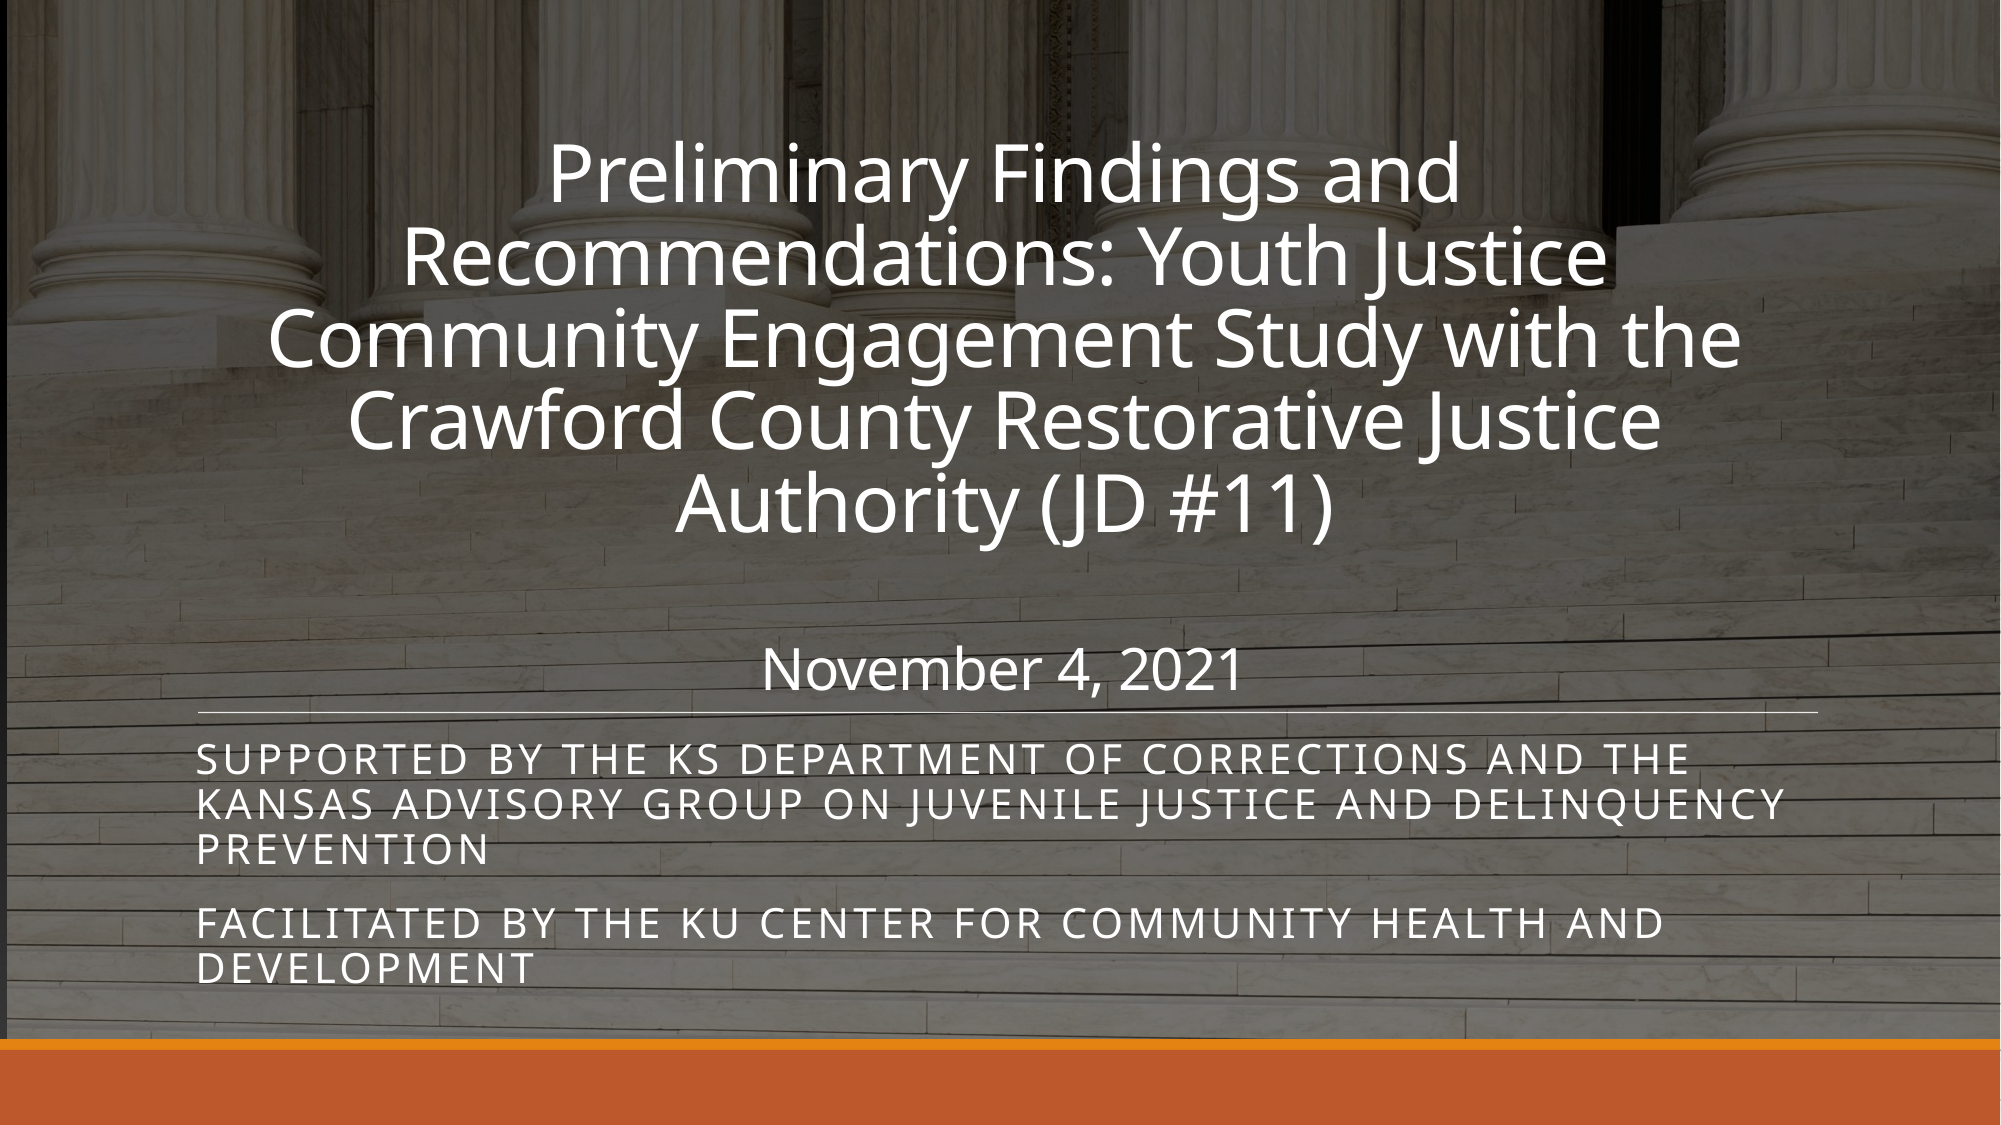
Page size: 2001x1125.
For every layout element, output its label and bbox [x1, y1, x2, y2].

text_box [0, 1038, 5, 1049]
text_box [0, 1049, 5, 1125]
picture [7, 0, 2000, 1125]
